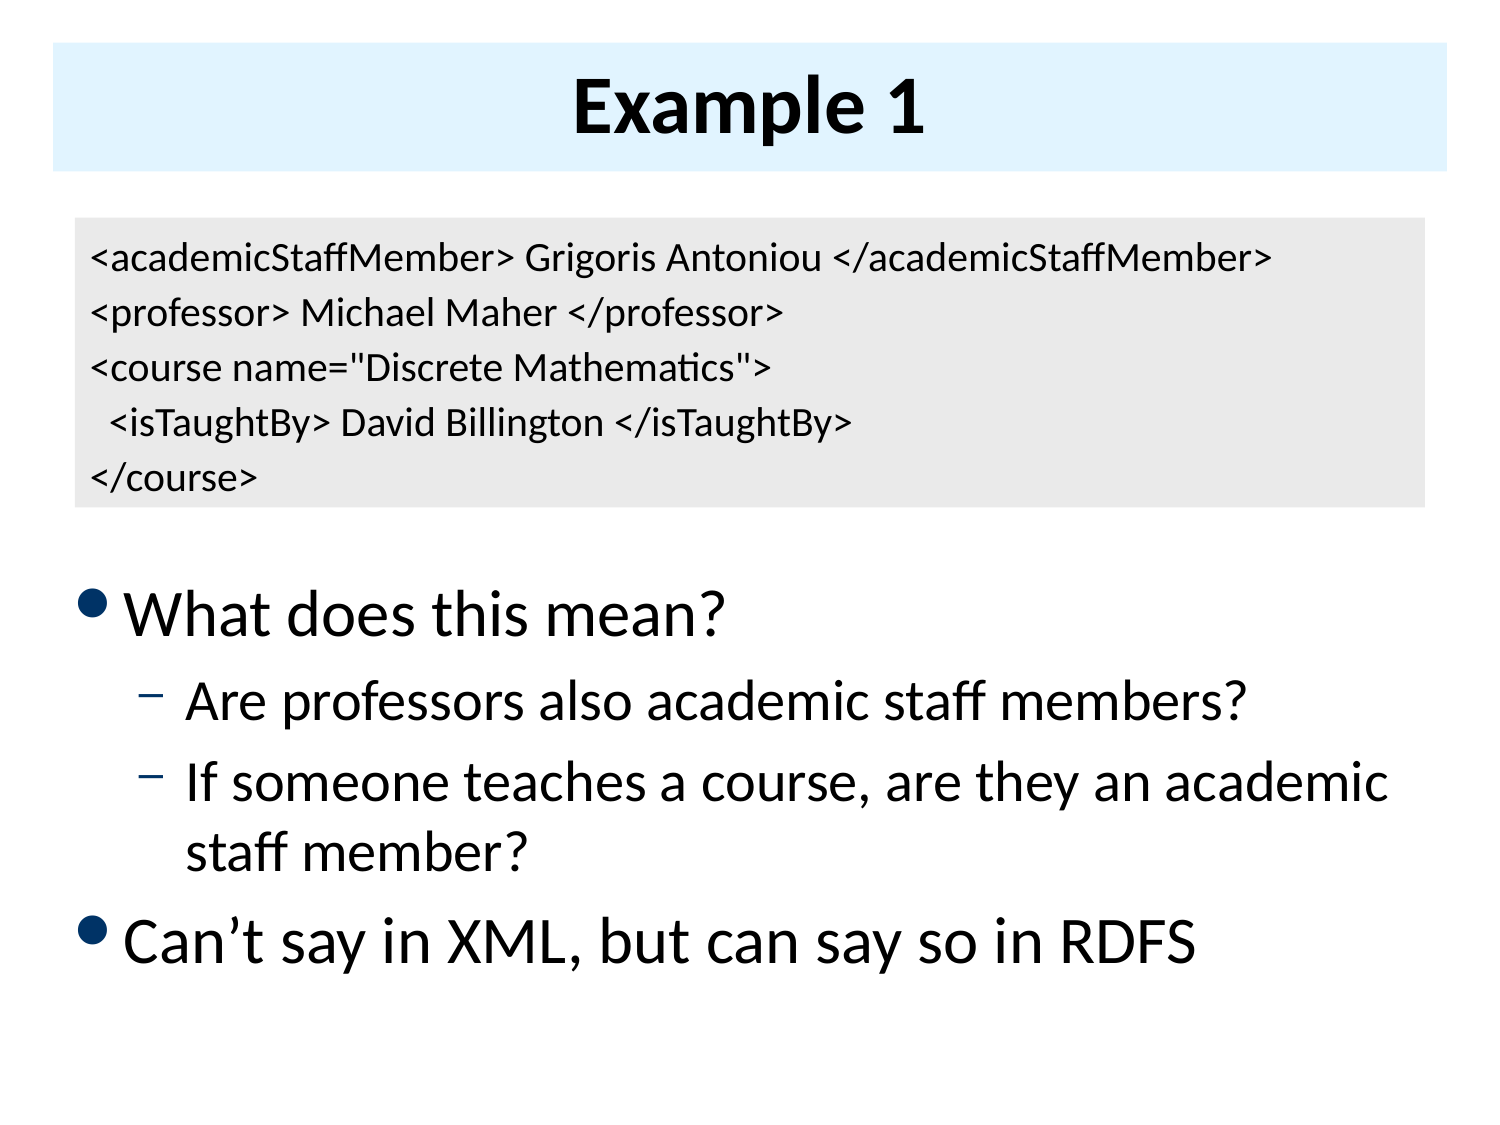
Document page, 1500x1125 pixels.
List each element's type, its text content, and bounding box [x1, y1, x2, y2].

title Example 1 [53, 42, 1447, 172]
list What does this mean? Are professors also academic staff members? If someone teaches a course, are they an academic staff member? Can’t say in XML, but can say so in RDFS [58, 562, 1442, 1071]
text_box <academicStaffMember> Grigoris Antoniou </academicStaffMember> <professor> Michael Maher </professor> <course name="Discrete Mathematics"> <isTaughtBy> David Billington </isTaughtBy> </course> [74, 217, 1425, 508]
